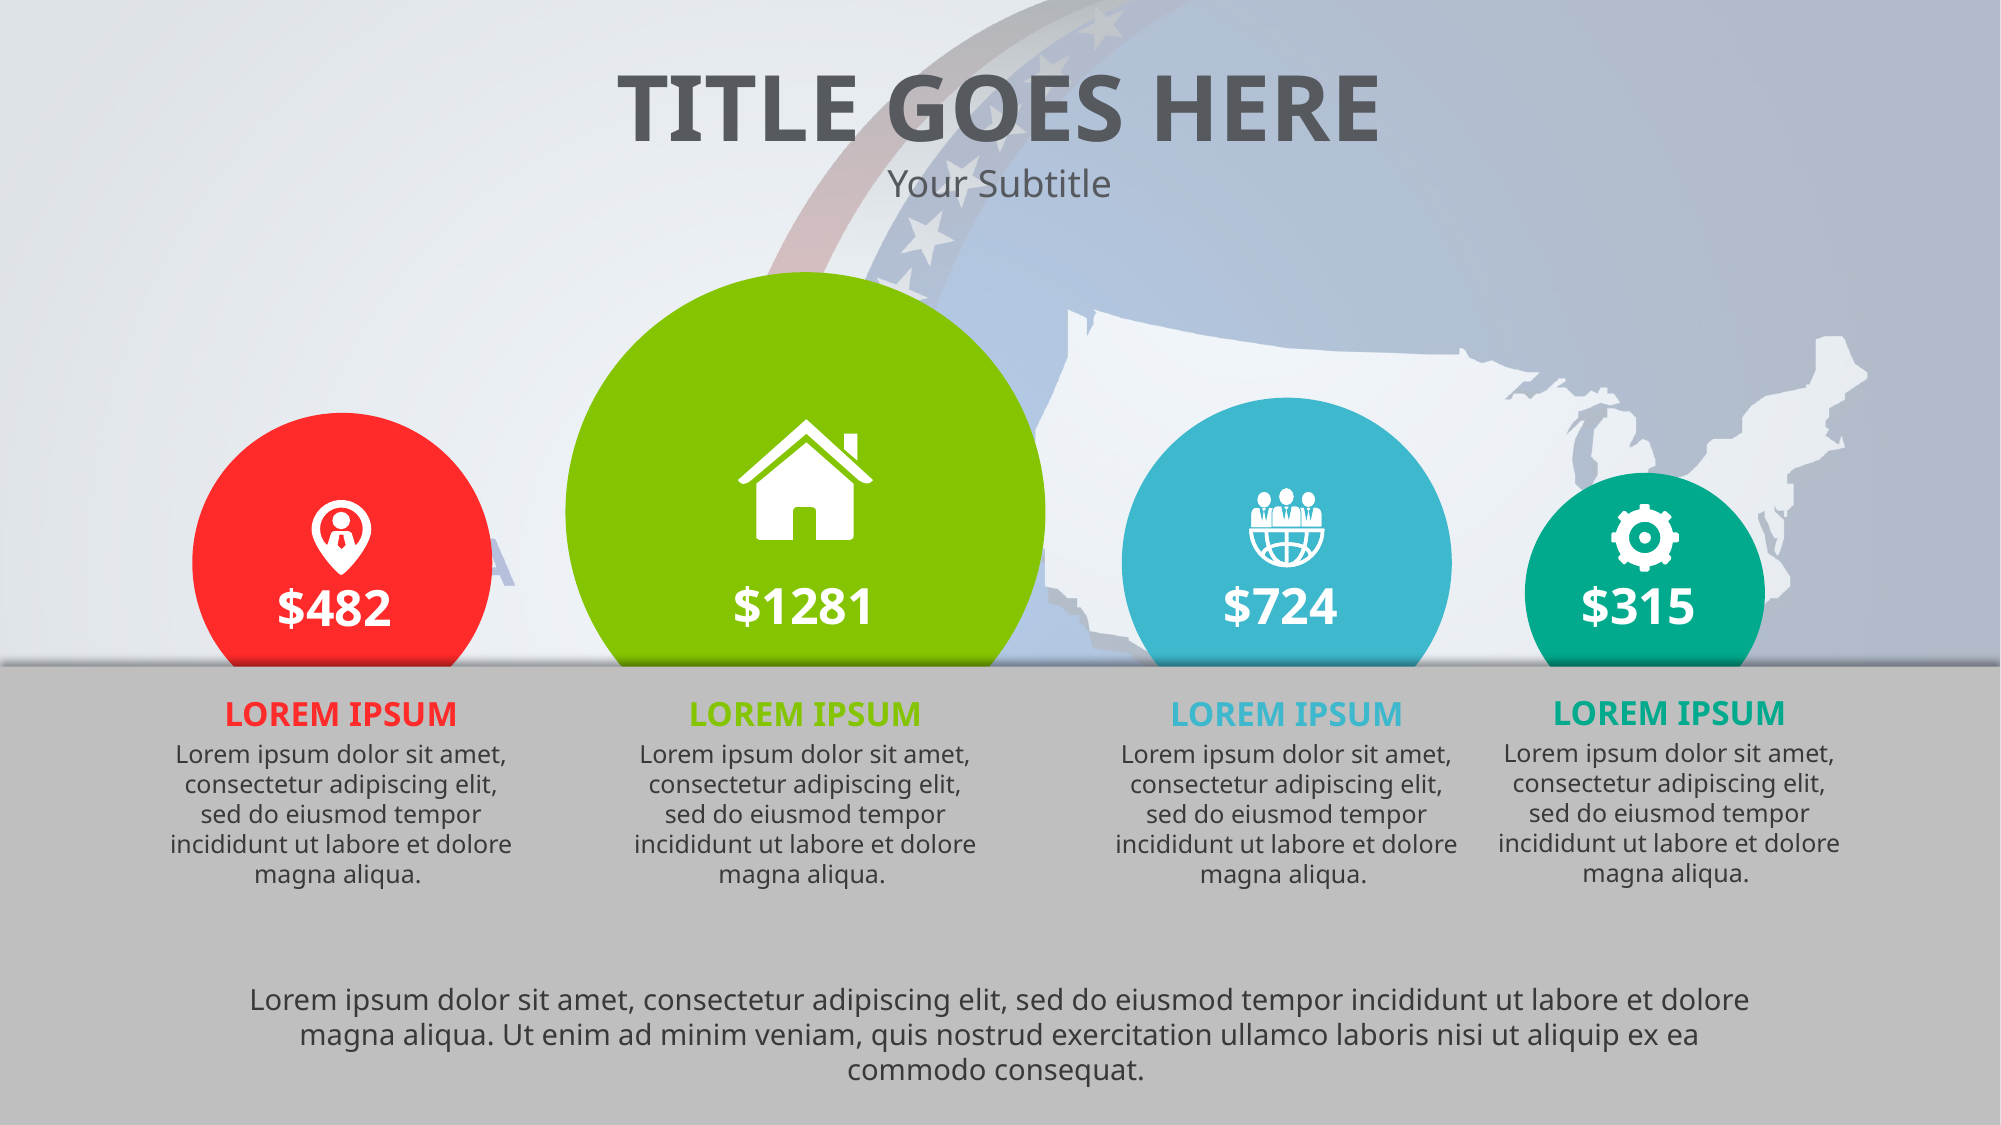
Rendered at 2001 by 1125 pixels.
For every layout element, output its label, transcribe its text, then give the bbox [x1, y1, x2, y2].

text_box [1249, 488, 1325, 568]
text_box Lorem ipsum dolor sit amet, consectetur adipiscing elit, sed do eiusmod tempor incididunt ut labore et dolore magna aliqua. Ut enim ad minim veniam, quis nostrud exercitation ullamco laboris nisi ut aliquip ex ea commodo consequat. [229, 974, 1771, 1094]
text_box [0, 666, 2000, 1125]
text_box LOREM IPSUM Lorem ipsum dolor sit amet, consectetur adipiscing elit, sed do eiusmod tempor incididunt ut labore et dolore magna aliqua. [617, 686, 993, 896]
text_box $1281 [718, 567, 893, 642]
text_box [756, 442, 854, 540]
text_box LOREM IPSUM Lorem ipsum dolor sit amet, consectetur adipiscing elit, sed do eiusmod tempor incididunt ut labore et dolore magna aliqua. [1099, 686, 1475, 896]
text_box $482 [263, 569, 420, 645]
text_box [1120, 396, 1453, 655]
text_box [737, 419, 873, 484]
text_box TITLE GOES HERE Your Subtitle [548, 42, 1452, 212]
text_box [564, 271, 1047, 655]
text_box LOREM IPSUM Lorem ipsum dolor sit amet, consectetur adipiscing elit, sed do eiusmod tempor incididunt ut labore et dolore magna aliqua. [153, 686, 529, 896]
text_box LOREM IPSUM Lorem ipsum dolor sit amet, consectetur adipiscing elit, sed do eiusmod tempor incididunt ut labore et dolore magna aliqua. [1481, 685, 1857, 895]
text_box [1611, 504, 1679, 567]
text_box $724 [1208, 567, 1365, 642]
text_box $315 [1566, 567, 1723, 642]
text_box [1523, 471, 1766, 655]
text_box [191, 411, 494, 655]
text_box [311, 499, 372, 575]
text_box CFO [0, 0, 2000, 655]
